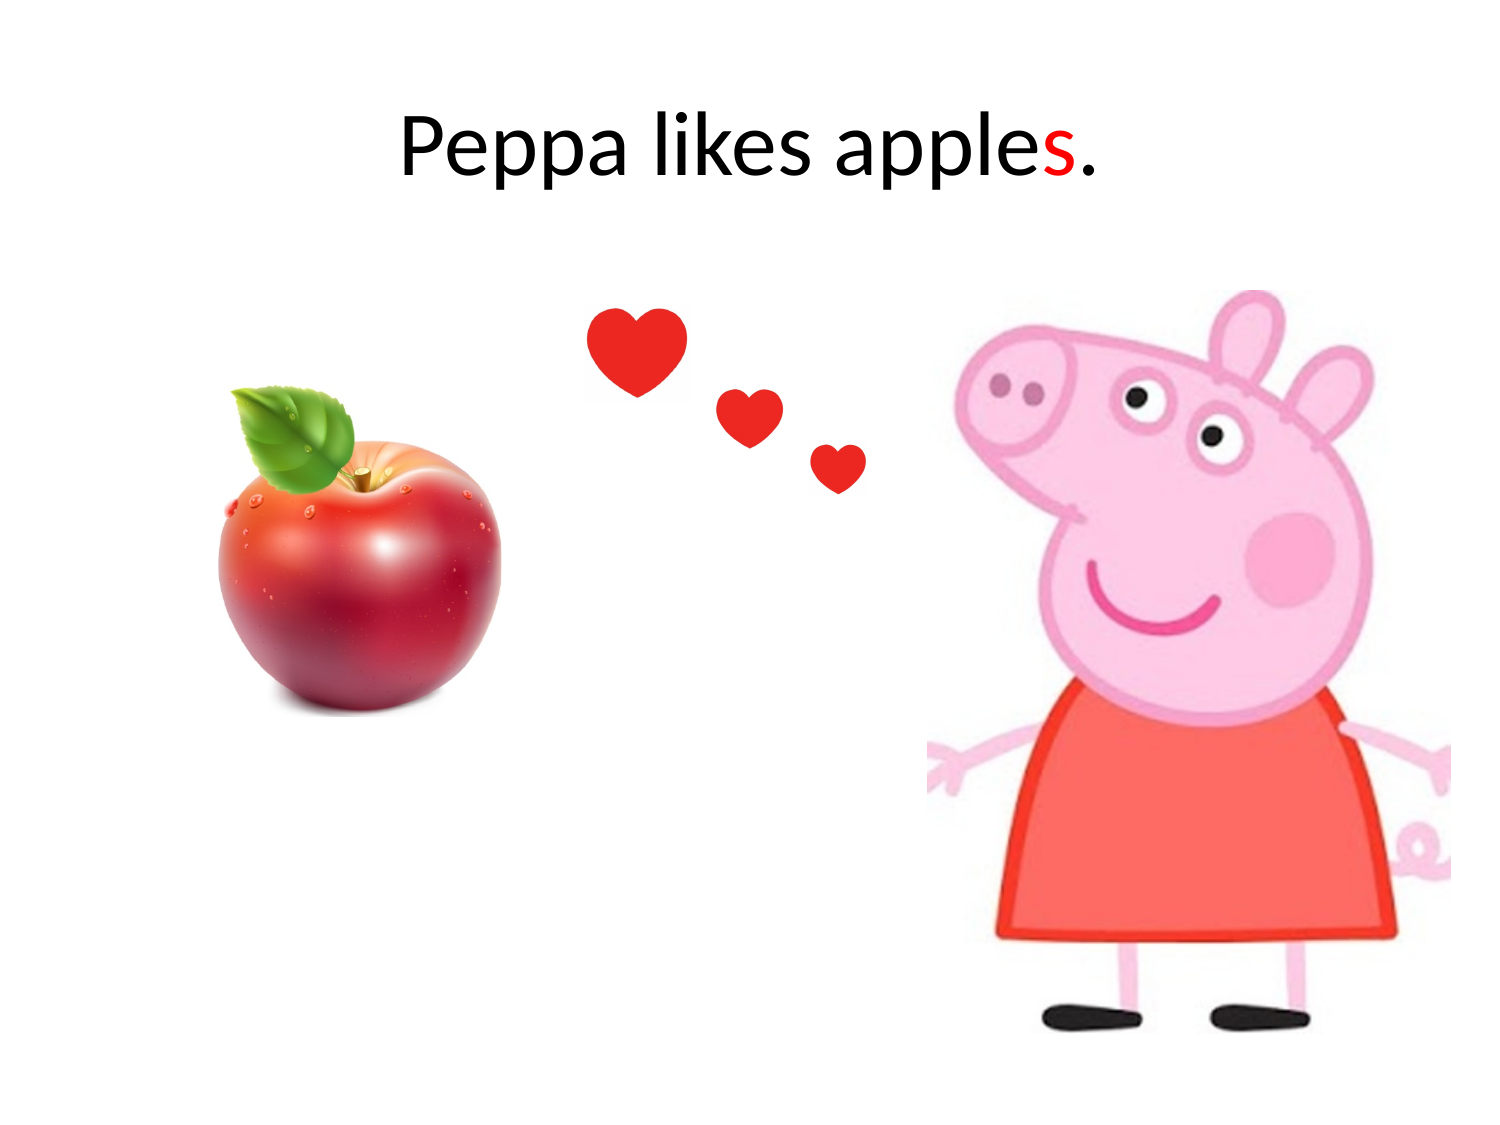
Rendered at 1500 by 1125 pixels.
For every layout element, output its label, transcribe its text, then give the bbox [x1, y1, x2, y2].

picture [714, 385, 786, 452]
picture [584, 302, 692, 403]
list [926, 290, 1451, 1034]
picture [218, 385, 502, 717]
title Peppa likes apples. [75, 45, 1425, 233]
picture [808, 441, 869, 497]
